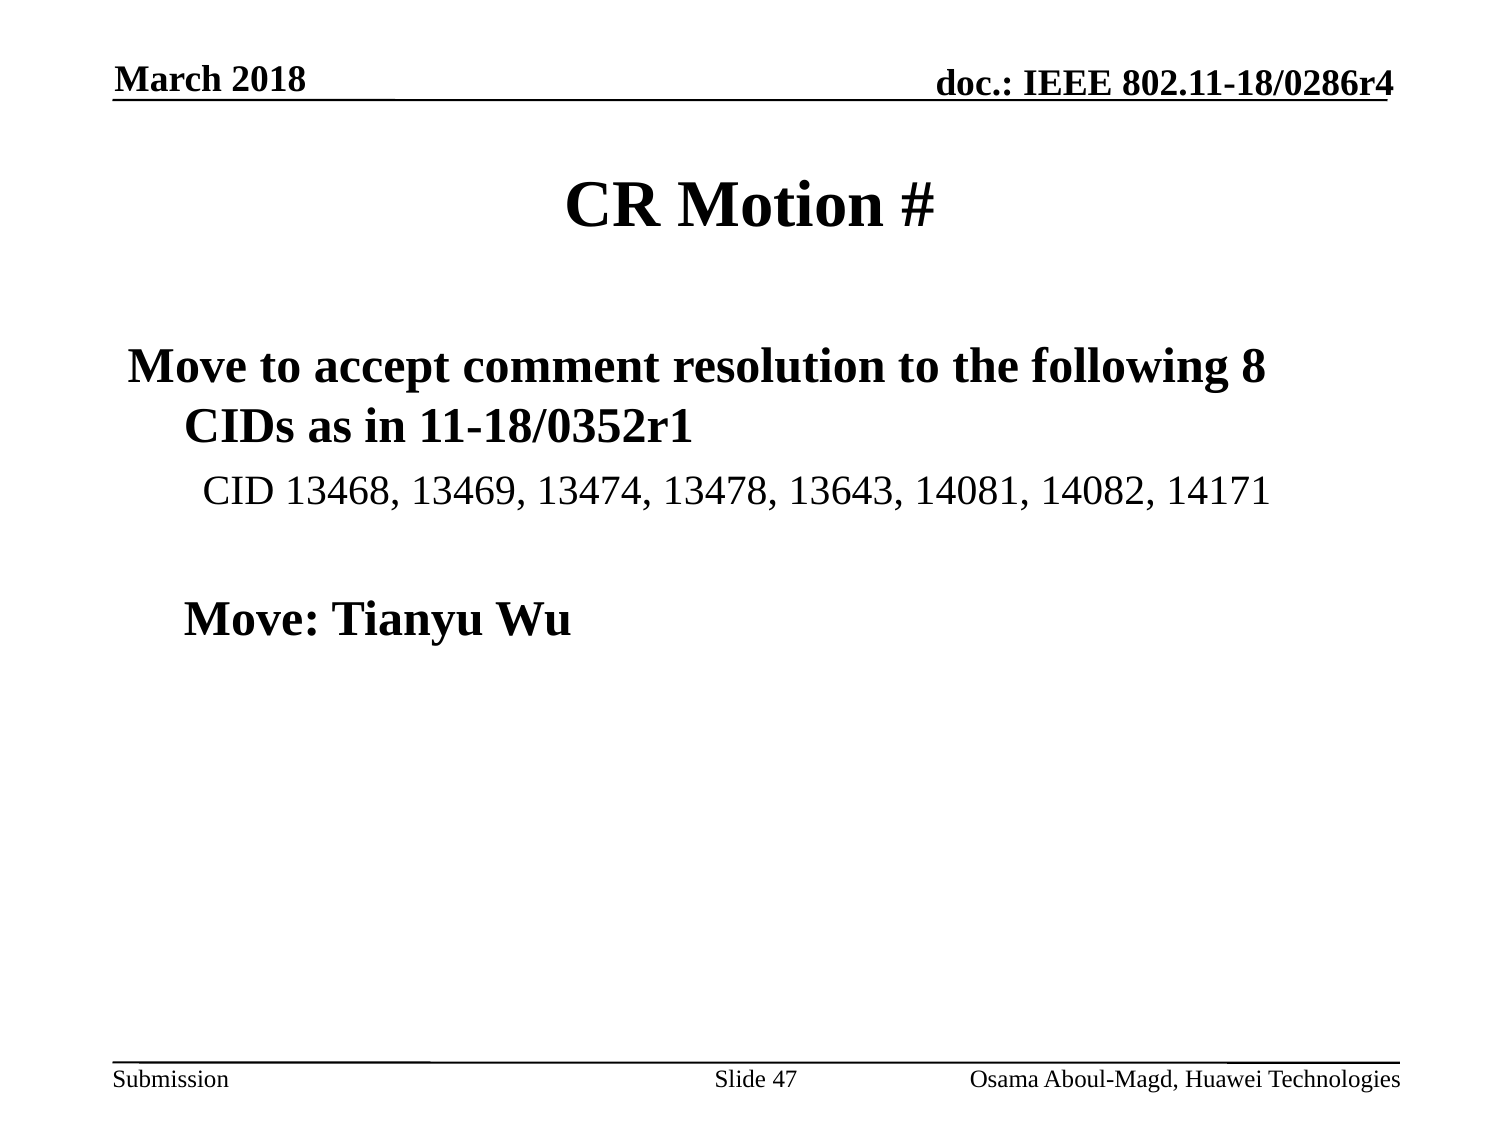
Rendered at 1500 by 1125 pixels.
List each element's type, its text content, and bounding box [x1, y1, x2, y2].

footer Osama Aboul-Magd, Huawei Technologies [878, 1061, 1402, 1093]
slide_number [114, 54, 423, 100]
slide_number Slide 47 [712, 1061, 800, 1123]
list Move to accept comment resolution to the following 8 CIDs as in 11-18/0352r1 CID 13468, 13469, 13474, 13478, 13643, 14081, 14082, 14171 Move: Tianyu Wu [112, 324, 1388, 1000]
title CR Motion # [112, 112, 1388, 288]
